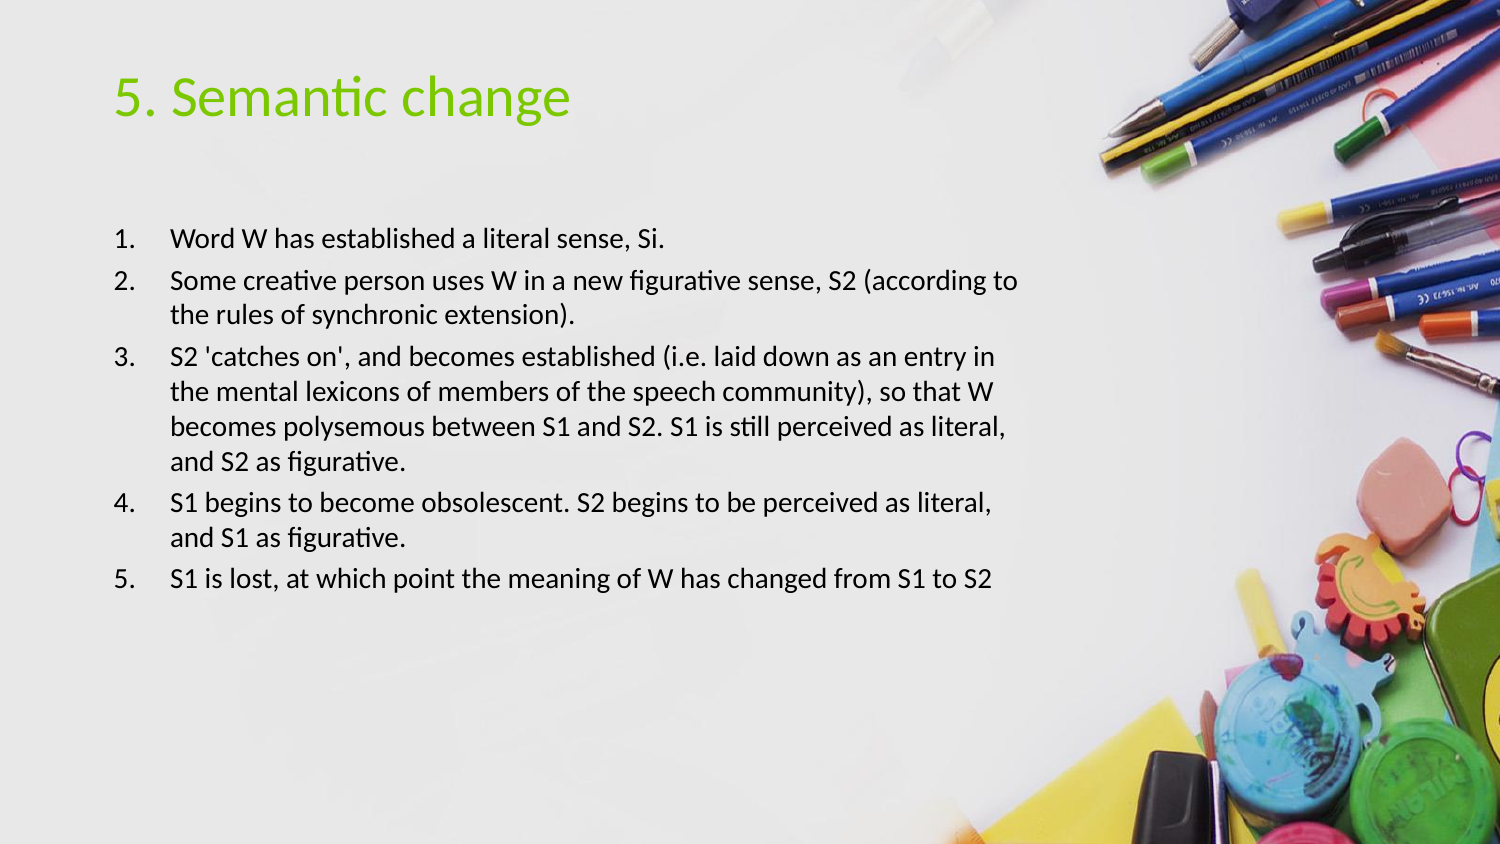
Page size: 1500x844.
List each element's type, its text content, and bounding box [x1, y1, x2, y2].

list Word W has established a literal sense, Si. Some creative person uses W in a new figurative sense, S2 (according to the rules of synchronic extension). S2 'catches on', and becomes established (i.e. laid down as an entry in the mental lexicons of members of the speech community), so that W becomes polysemous between S1 and S2. S1 is still perceived as literal, and S2 as figurative. S1 begins to become obsolescent. S2 begins to be perceived as literal, and S1 as figurative. S1 is lost, at which point the meaning of W has changed from S1 to S2 [98, 171, 1251, 773]
title 5. Semantic change [98, 46, 1101, 141]
picture [0, 0, 1500, 844]
